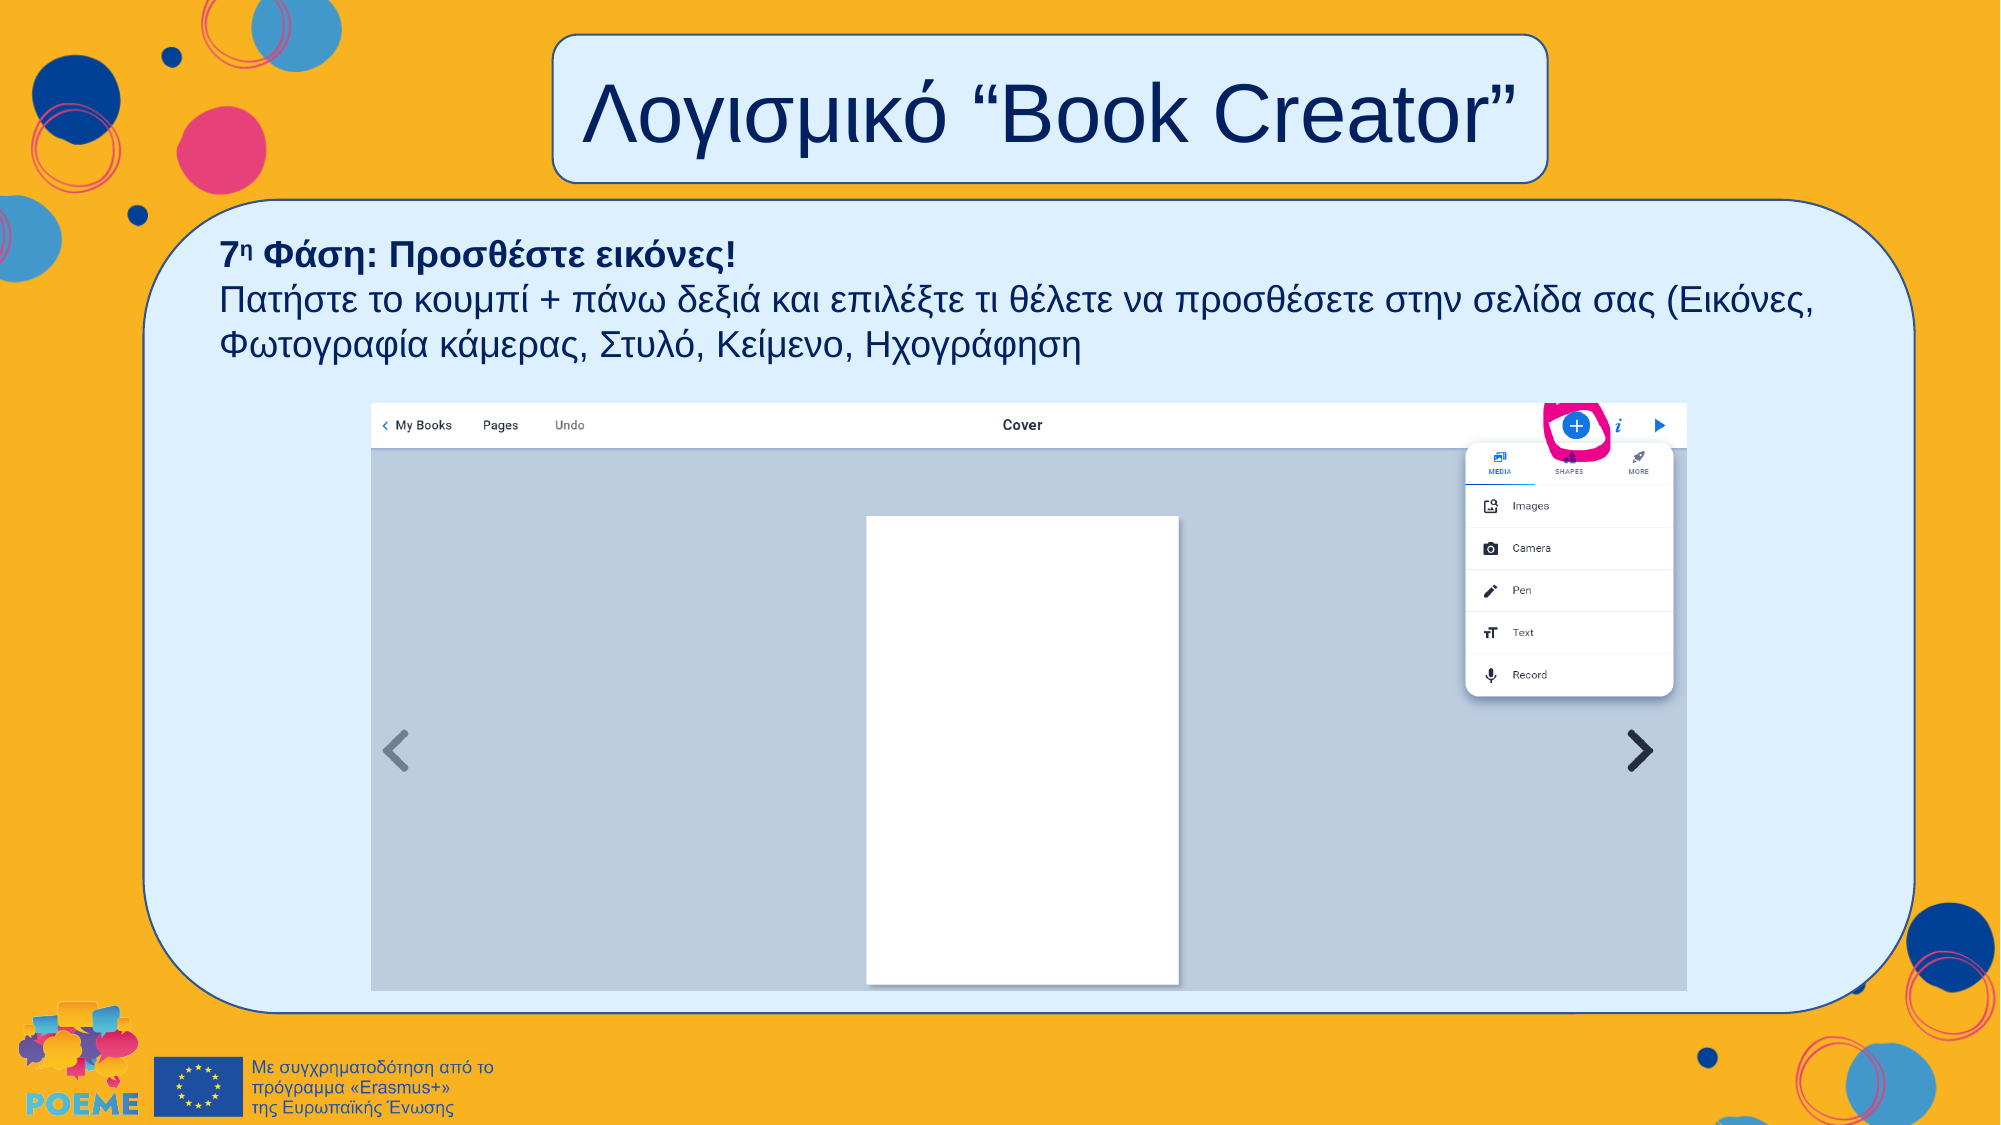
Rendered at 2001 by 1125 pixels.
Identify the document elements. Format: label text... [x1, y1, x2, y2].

text_box Λογισμικό “Book Creator” [551, 33, 1549, 185]
picture [0, 0, 2001, 1125]
text_box [142, 198, 1916, 1015]
text_box 7η Φάση: Προσθέστε εικόνες! Πατήστε το κουμπί + πάνω δεξιά και επιλέξτε τι θέλετε να προσθέσετε στην σελίδα σας (Εικόνες, Φωτογραφία κάμερας, Στυλό, Κείμενο, Ηχογράφηση [204, 222, 1897, 373]
